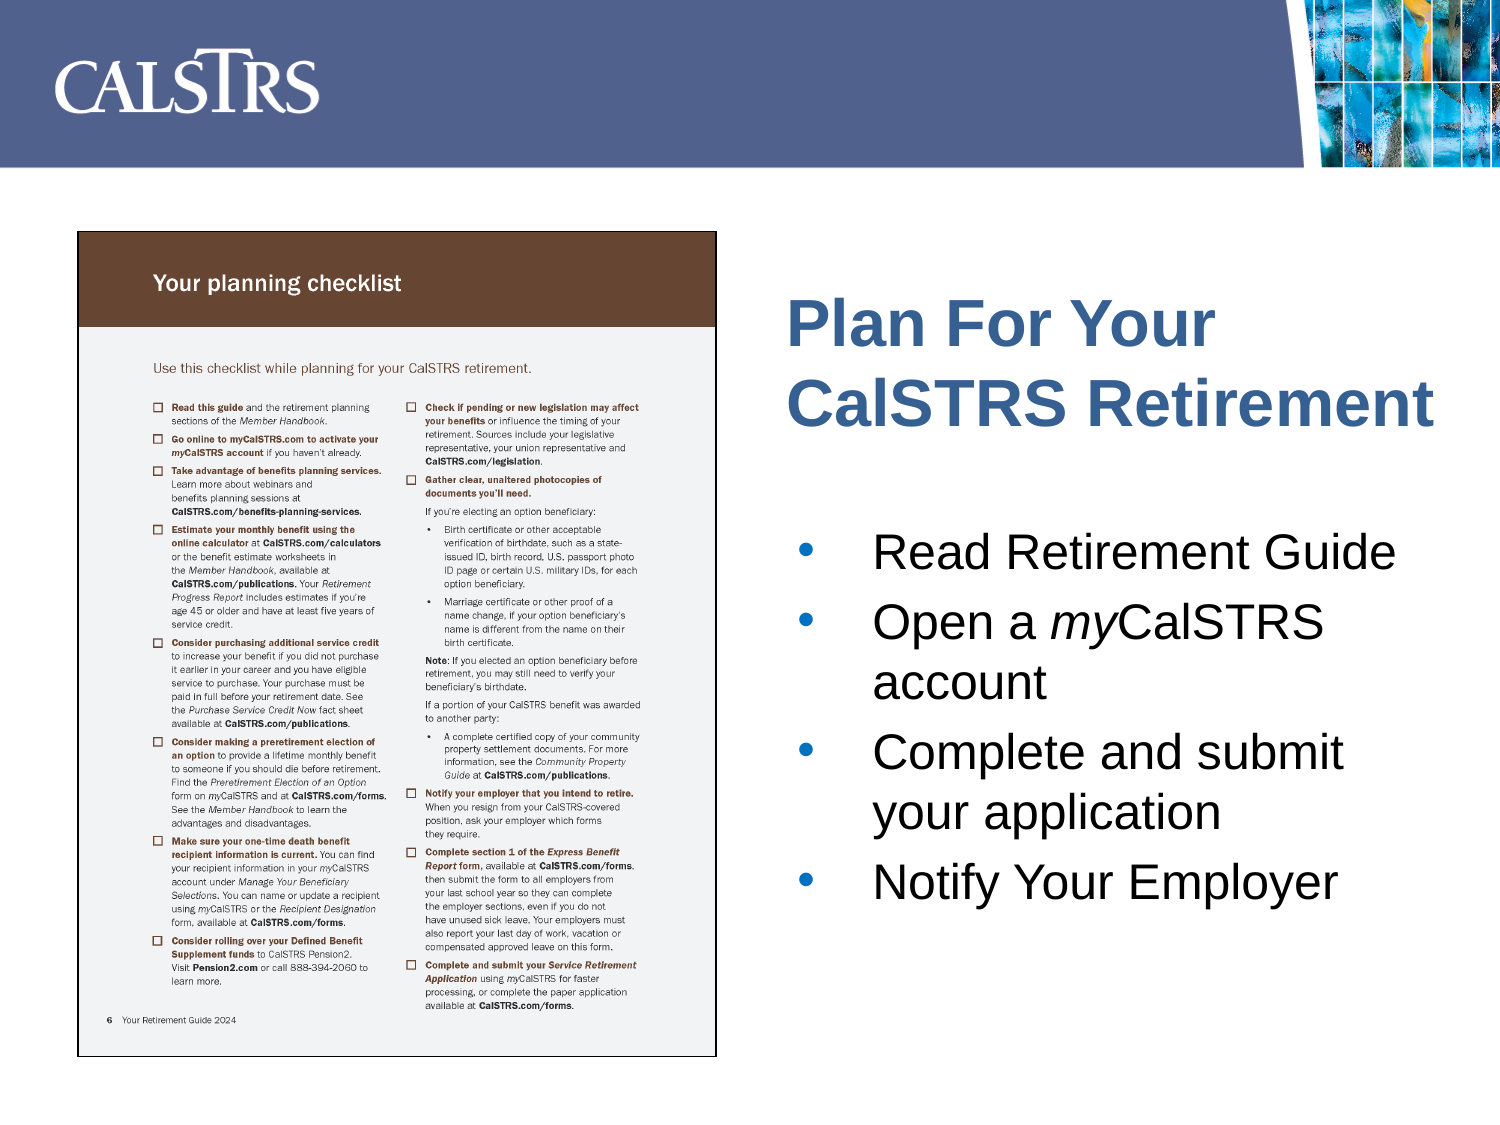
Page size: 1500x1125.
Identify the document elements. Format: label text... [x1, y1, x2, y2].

picture [1330, 0, 1335, 8]
text_box Read Retirement Guide Open a myCalSTRS account Complete and submit your application Notify Your Employer [782, 512, 1445, 1087]
text_box Plan For Your CalSTRS Retirement [771, 215, 1460, 504]
picture [0, 0, 1500, 1125]
picture [1479, 13, 1493, 20]
